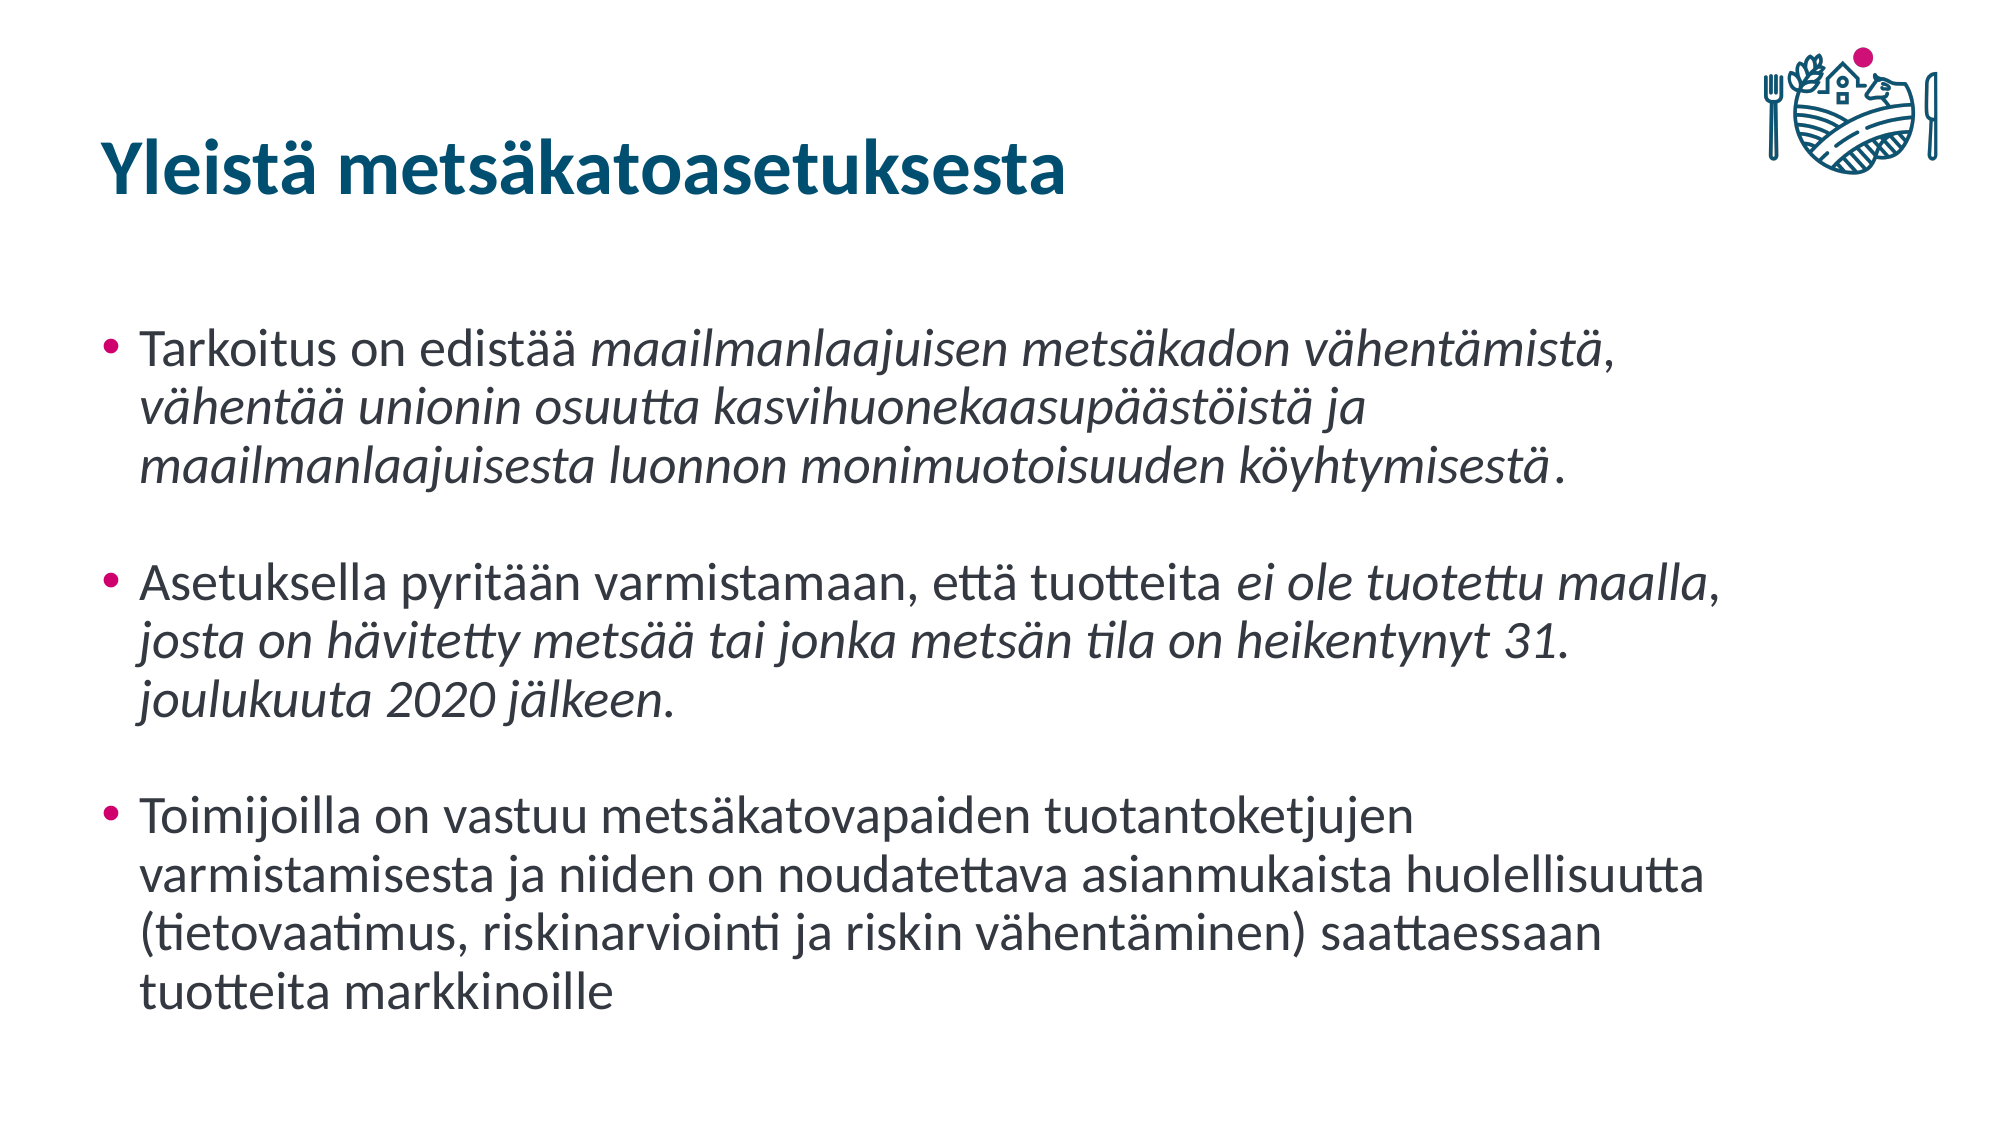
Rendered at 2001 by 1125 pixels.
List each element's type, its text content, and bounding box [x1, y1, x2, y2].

list Tarkoitus on edistää maailmanlaajuisen metsäkadon vähentämistä, vähentää unionin osuutta kasvihuonekaasupäästöistä ja maailmanlaajuisesta luonnon monimuotoisuuden köyhtymisestä. Asetuksella pyritään varmistamaan, että tuotteita ei ole tuotettu maalla, josta on hävitetty metsää tai jonka metsän tila on heikentynyt 31. joulukuuta 2020 jälkeen. Toimijoilla on vastuu metsäkatovapaiden tuotantoketjujen varmistamisesta ja niiden on noudatettava asianmukaista huolellisuutta (tietovaatimus, riskinarviointi ja riskin vähentäminen) saattaessaan tuotteita markkinoille [86, 311, 1749, 1026]
title Yleistä metsäkatoasetuksesta [86, 59, 1688, 278]
picture [1758, 32, 1945, 182]
